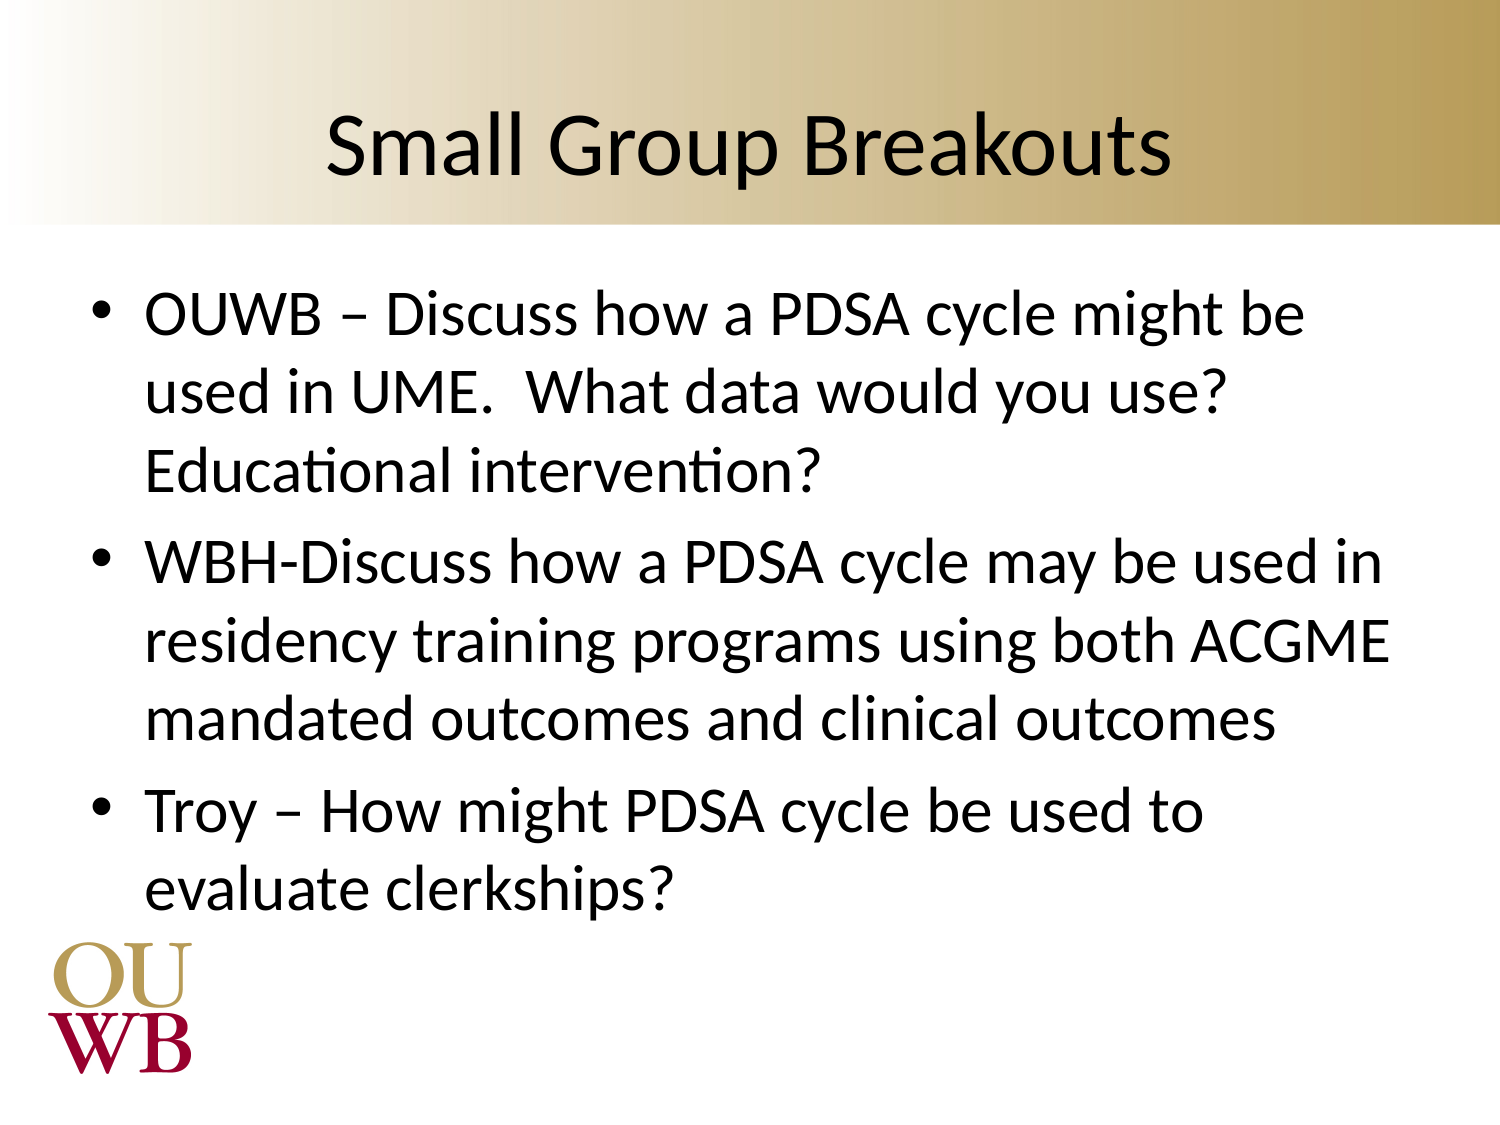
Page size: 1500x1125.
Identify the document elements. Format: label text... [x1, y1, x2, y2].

list OUWB – Discuss how a PDSA cycle might be used in UME. What data would you use? Educational intervention? WBH-Discuss how a PDSA cycle may be used in residency training programs using both ACGME mandated outcomes and clinical outcomes Troy – How might PDSA cycle be used to evaluate clerkships? [75, 262, 1425, 1005]
picture [0, 0, 1500, 1074]
title Small Group Breakouts [75, 45, 1425, 233]
